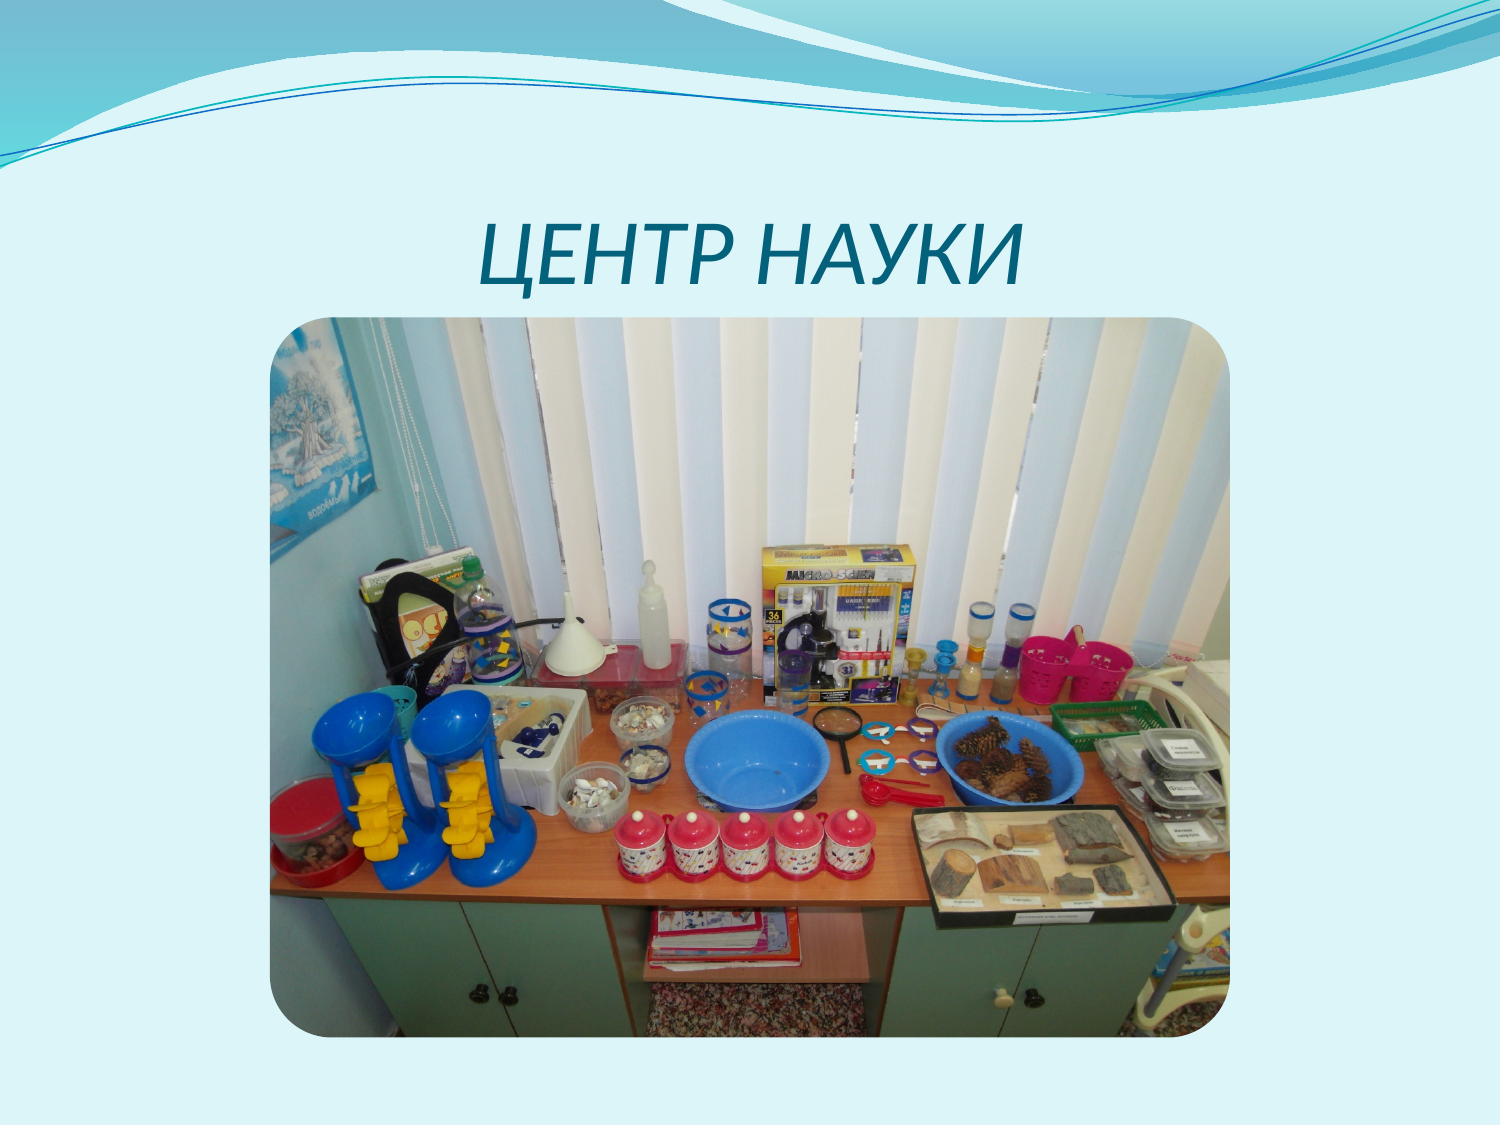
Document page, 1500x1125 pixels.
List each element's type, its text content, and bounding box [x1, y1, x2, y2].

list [269, 317, 1231, 1038]
title ЦЕНТР НАУКИ [74, 115, 1426, 304]
